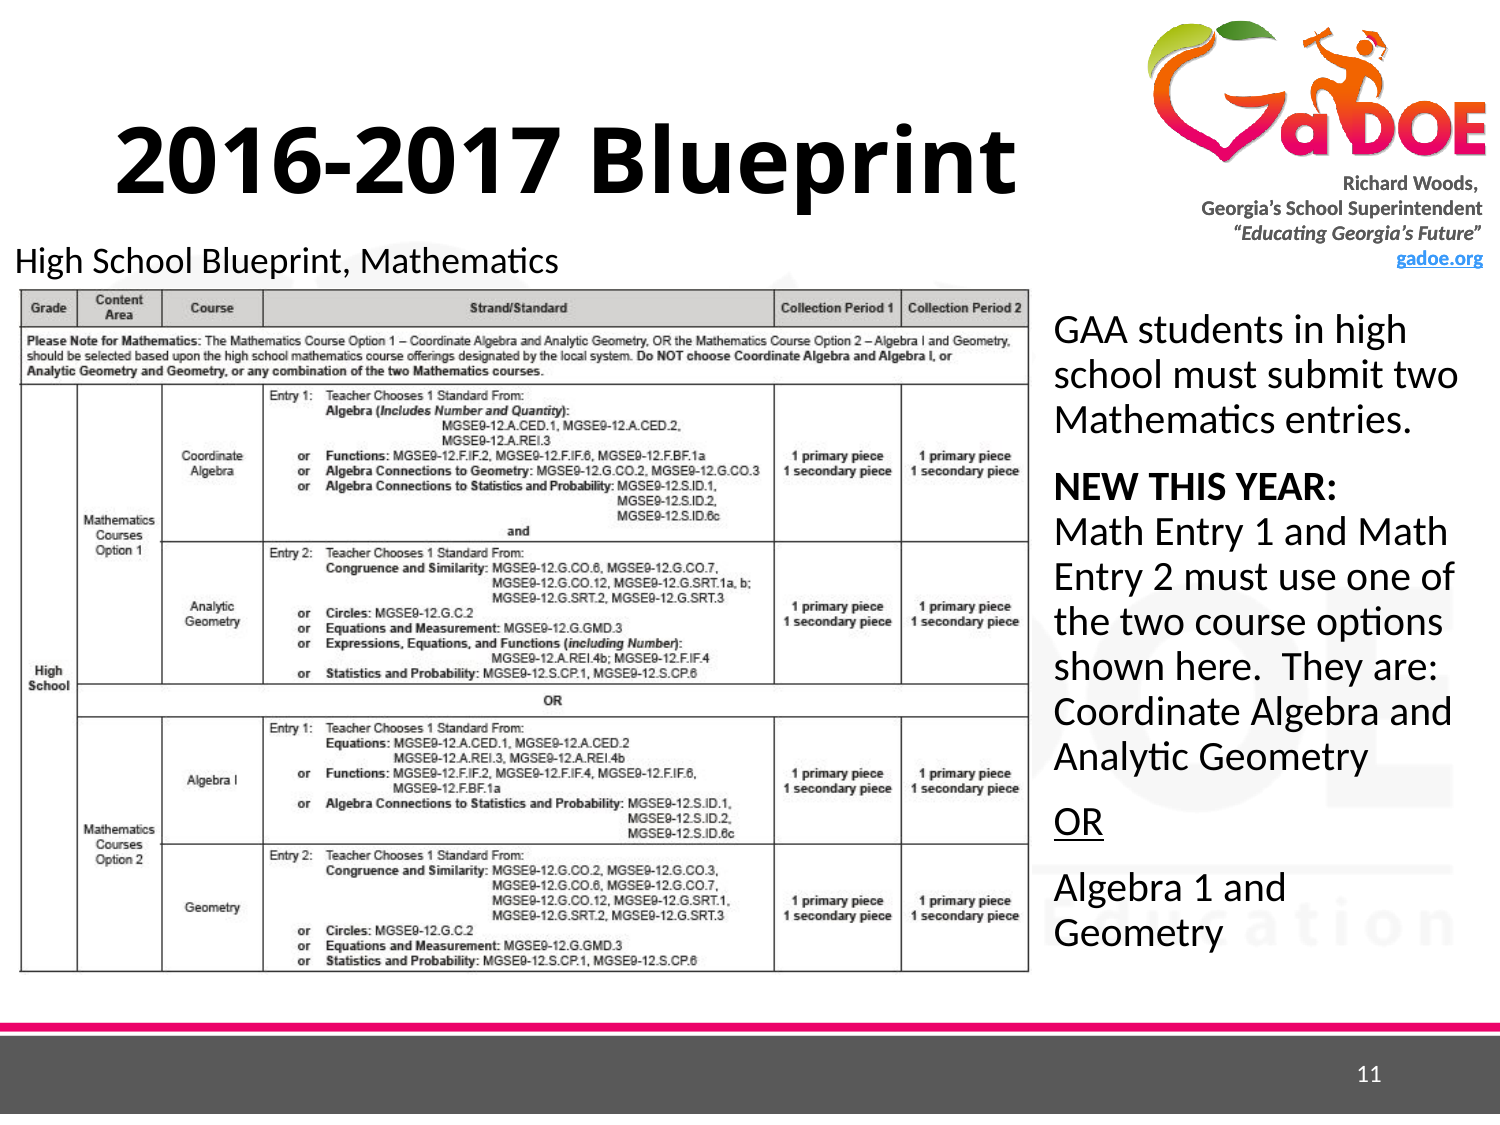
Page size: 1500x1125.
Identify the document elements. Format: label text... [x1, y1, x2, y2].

picture [1135, 8, 1499, 164]
list GAA students in high school must submit two Mathematics entries. NEW THIS YEAR: Math Entry 1 and Math Entry 2 must use one of the two course options shown here. They are: Coordinate Algebra and Analytic Geometry OR Algebra 1 and Geometry [1038, 300, 1481, 1015]
text_box High School Blueprint, Mathematics [0, 228, 711, 289]
title 2016-2017 Blueprint [99, 54, 1136, 273]
slide_number 11 [1059, 1042, 1397, 1103]
picture [17, 235, 1473, 980]
